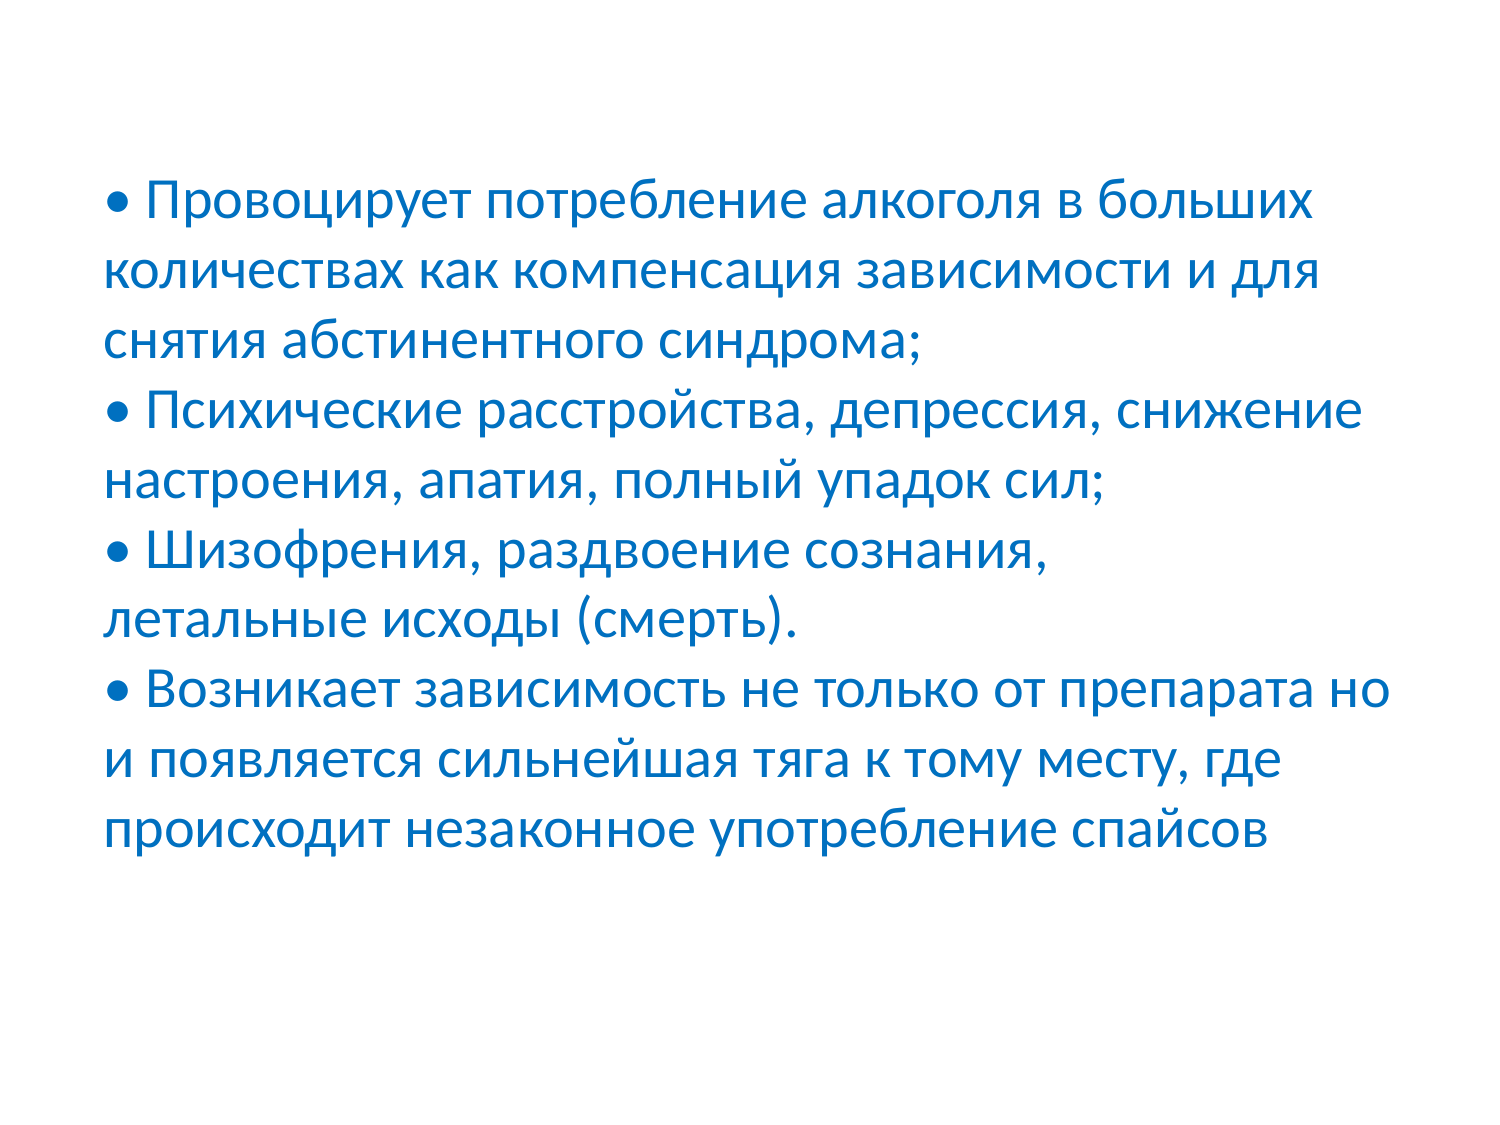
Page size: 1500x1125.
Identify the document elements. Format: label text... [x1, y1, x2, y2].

title • Провоцирует потребление алкоголя в больших количествах как компенсация зависимости и для снятия абстинентного синдрома; • Психические расстройства, депрессия, снижение настроения, апатия, полный упадок сил; • Шизофрения, раздвоение сознания, летальные исходы (смерть). • Возникает зависимость не только от препарата но и появляется сильнейшая тяга к тому месту, где происходит незаконное употребление спайсов [88, 78, 1412, 1012]
